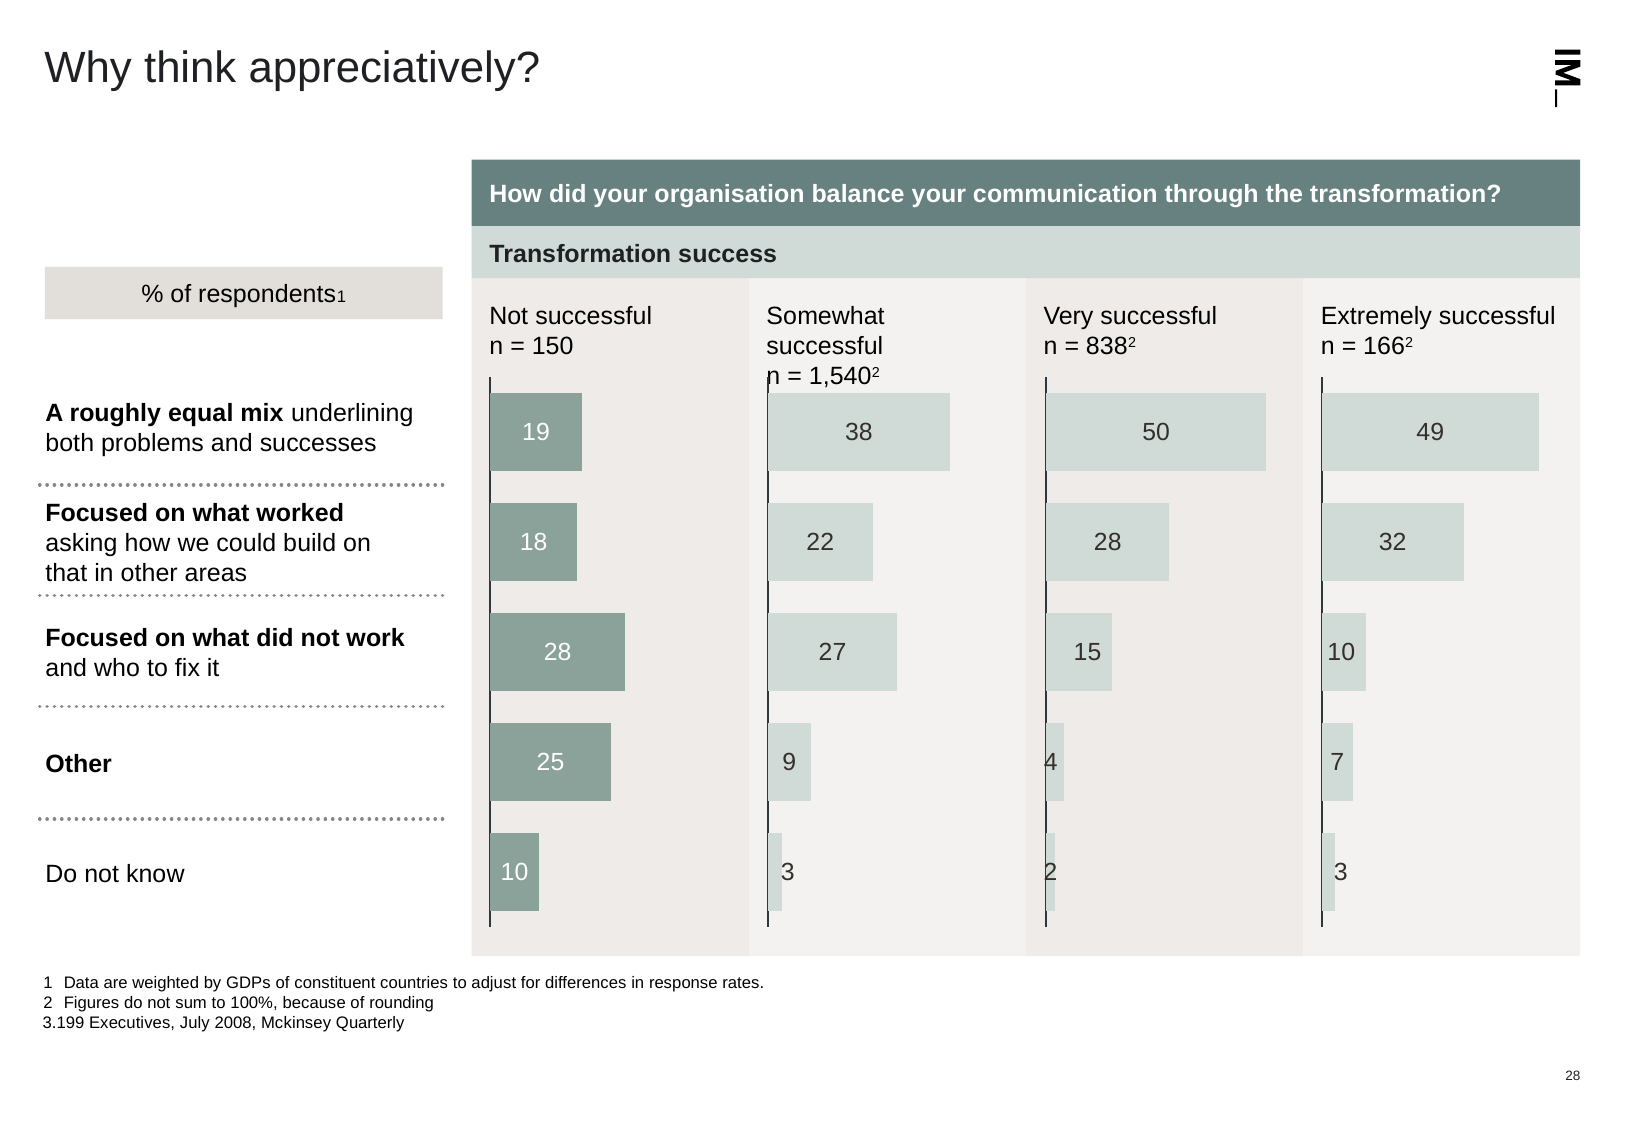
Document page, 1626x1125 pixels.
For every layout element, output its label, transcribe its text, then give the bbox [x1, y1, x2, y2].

text_box [1025, 279, 1302, 957]
text_box Do not know [45, 857, 415, 888]
text_box Extremely successful n = 1662 [1320, 299, 1563, 360]
chart [1320, 376, 1563, 928]
text_box How did your organisation balance your communication through the transformation? [471, 159, 1581, 226]
chart [1043, 376, 1286, 928]
text_box 1 Data are weighted by GDPs of constituent countries to adjust for differences in response rates. 2 Figures do not sum to 100%, because of rounding 3.199 Executives, July 2008, Mckinsey Quarterly [0, 971, 1536, 1052]
text_box Not successful n = 150 [489, 299, 731, 360]
text_box % of respondents1 [44, 266, 443, 320]
text_box Transformation success [471, 226, 1581, 279]
text_box [1302, 279, 1581, 957]
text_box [39, 484, 443, 820]
text_box Somewhat successful n = 1,5402 [766, 299, 1009, 376]
text_box [750, 279, 1025, 957]
text_box [471, 279, 750, 957]
chart [766, 376, 1009, 928]
text_box A roughly equal mix underlining both problems and successes [45, 396, 415, 457]
text_box [44, 276, 471, 957]
title Why think appreciatively? [44, 44, 1396, 158]
text_box Very successful n = 8382 [1043, 299, 1286, 360]
chart [489, 376, 732, 928]
